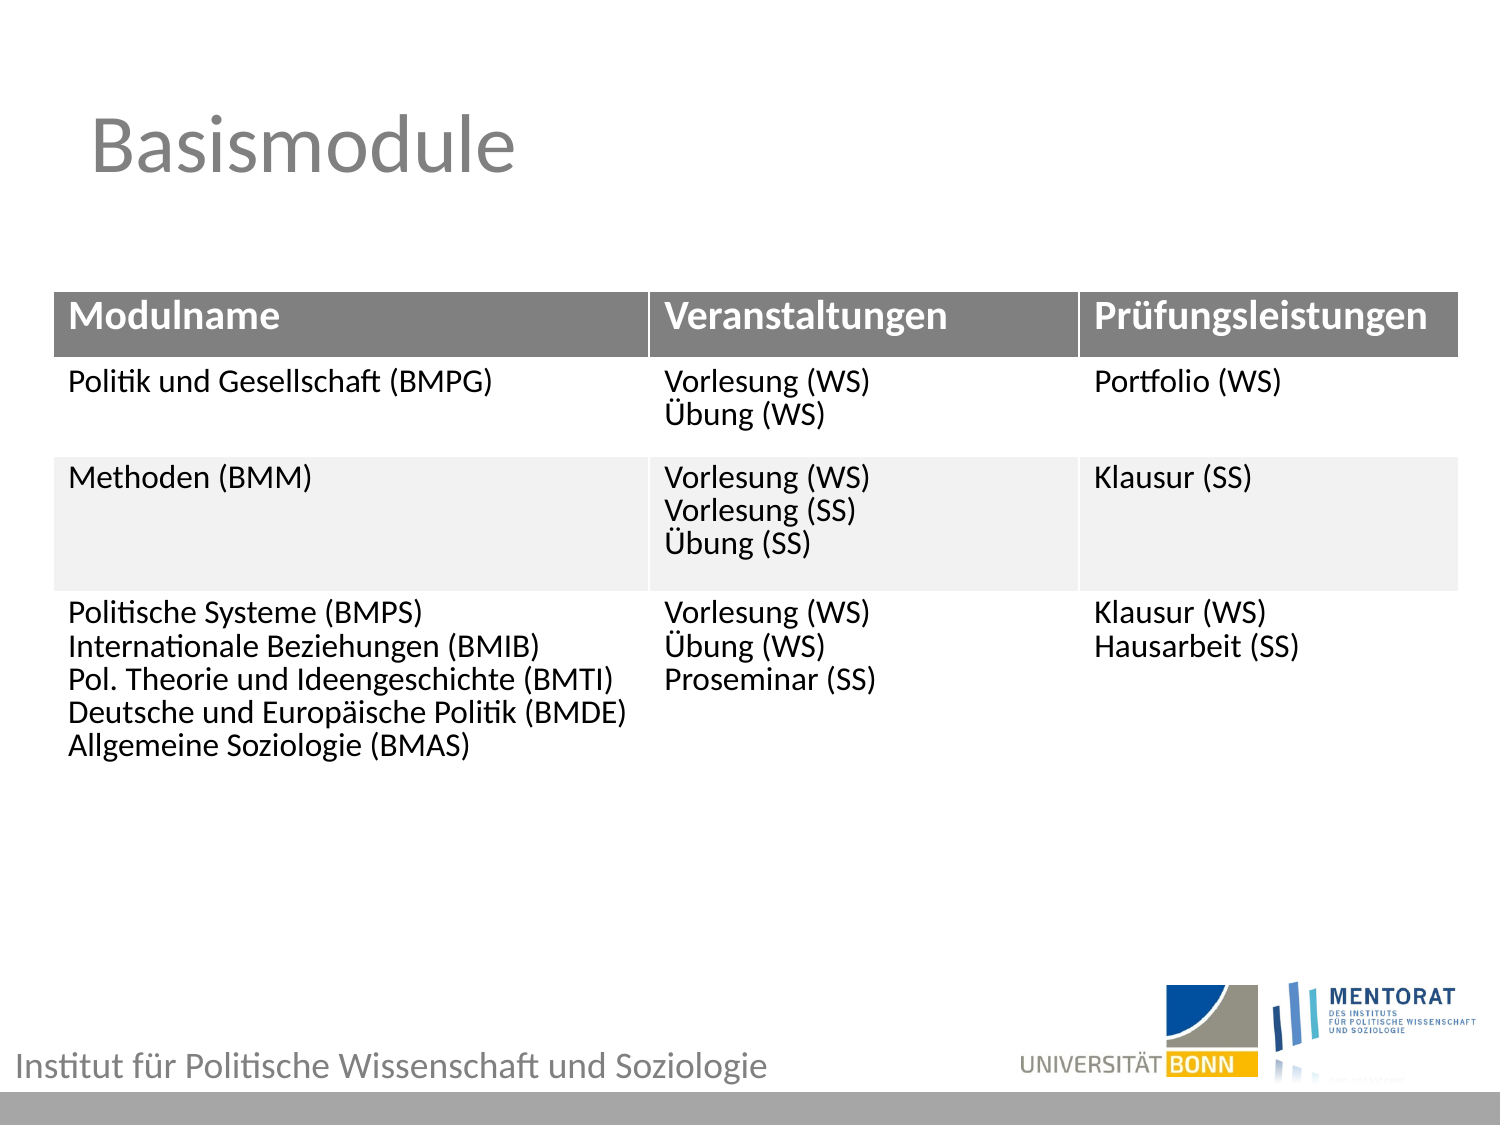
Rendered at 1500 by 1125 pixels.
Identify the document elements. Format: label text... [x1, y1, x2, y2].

table_header Modulname [54, 292, 648, 357]
table_cell Vorlesung (WS) Vorlesung (SS) Übung (SS) [650, 457, 1078, 591]
picture [1269, 977, 1480, 1084]
table_header Veranstaltungen [650, 292, 1078, 357]
table_cell Methoden (BMM) [54, 457, 648, 591]
table_cell Klausur (WS) Hausarbeit (SS) [1080, 592, 1458, 845]
title Basismodule [75, 45, 1425, 233]
table_cell Portfolio (WS) [1080, 362, 1458, 455]
table_cell Vorlesung (WS) Übung (WS) [650, 362, 1078, 455]
table_header Prüfungsleistungen [1080, 292, 1458, 357]
table_cell Politische Systeme (BMPS) Internationale Beziehungen (BMIB) Pol. Theorie und Ideengeschichte (BMTI) Deutsche und Europäische Politik (BMDE) Allgemeine Soziologie (BMAS) [54, 592, 648, 845]
table_cell Vorlesung (WS) Übung (WS) Proseminar (SS) [650, 592, 1078, 845]
table_cell Politik und Gesellschaft (BMPG) [54, 362, 648, 455]
picture [1021, 985, 1258, 1077]
table_cell Klausur (SS) [1080, 457, 1458, 591]
